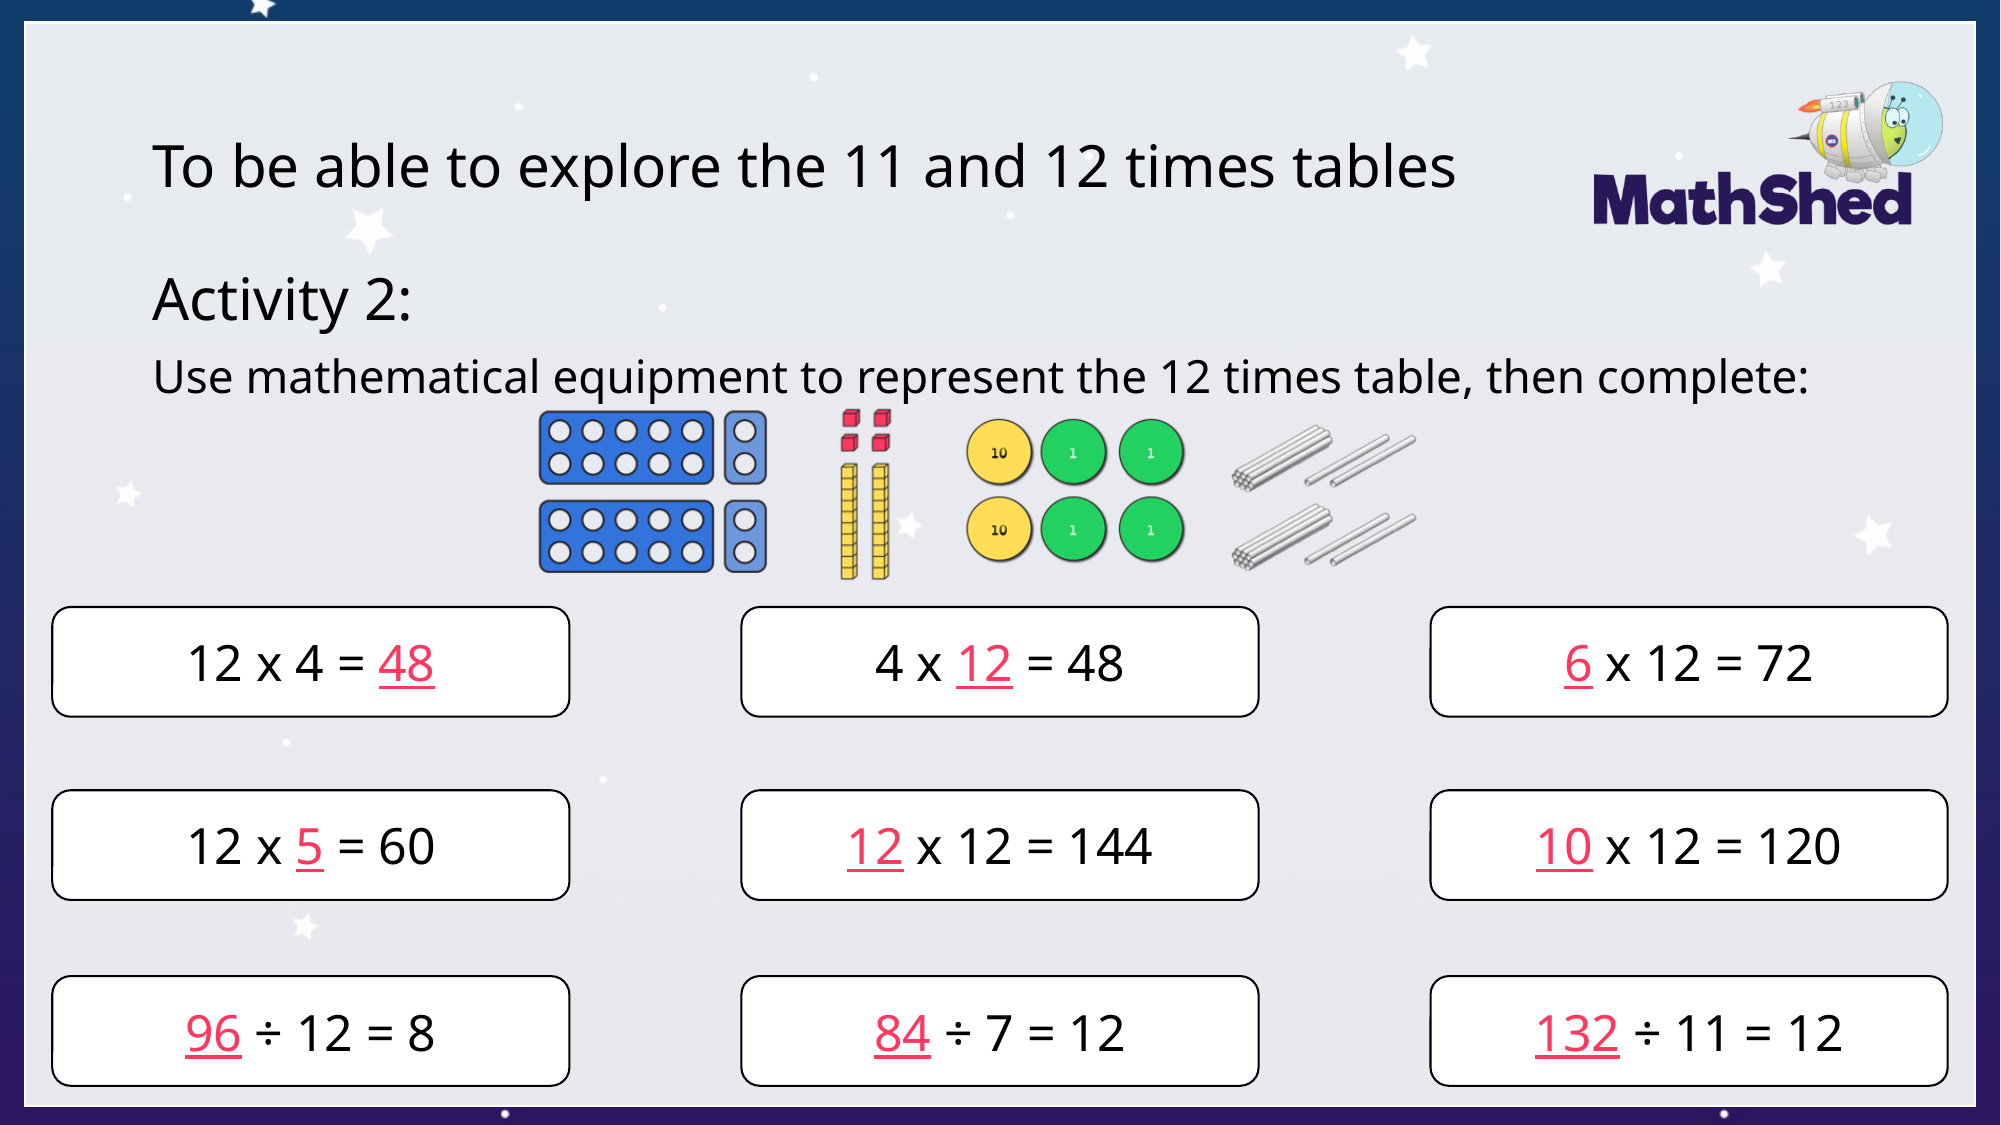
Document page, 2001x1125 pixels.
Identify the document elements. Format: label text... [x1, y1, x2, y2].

text_box 10 x 12 = 120 [1429, 789, 1949, 901]
text_box 12 x 5 = 60 [51, 789, 571, 901]
text_box 84 ÷ 7 = 12 [740, 975, 1260, 1087]
text_box 6 x 12 = 72 [1429, 605, 1949, 718]
text_box 4 x 12 = 48 [740, 605, 1260, 718]
text_box 12 x 4 = 48 [51, 605, 571, 718]
text_box 96 ÷ 12 = 8 [51, 975, 571, 1087]
title To be able to explore the 11 and 12 times tables [137, 59, 1578, 262]
text_box 132 ÷ 11 = 12 [1429, 975, 1949, 1087]
list Activity 2: Use mathematical equipment to represent the 12 times table, then complete: [137, 262, 1863, 977]
picture [0, 0, 2001, 1125]
text_box 12 x 12 = 144 [740, 789, 1260, 901]
